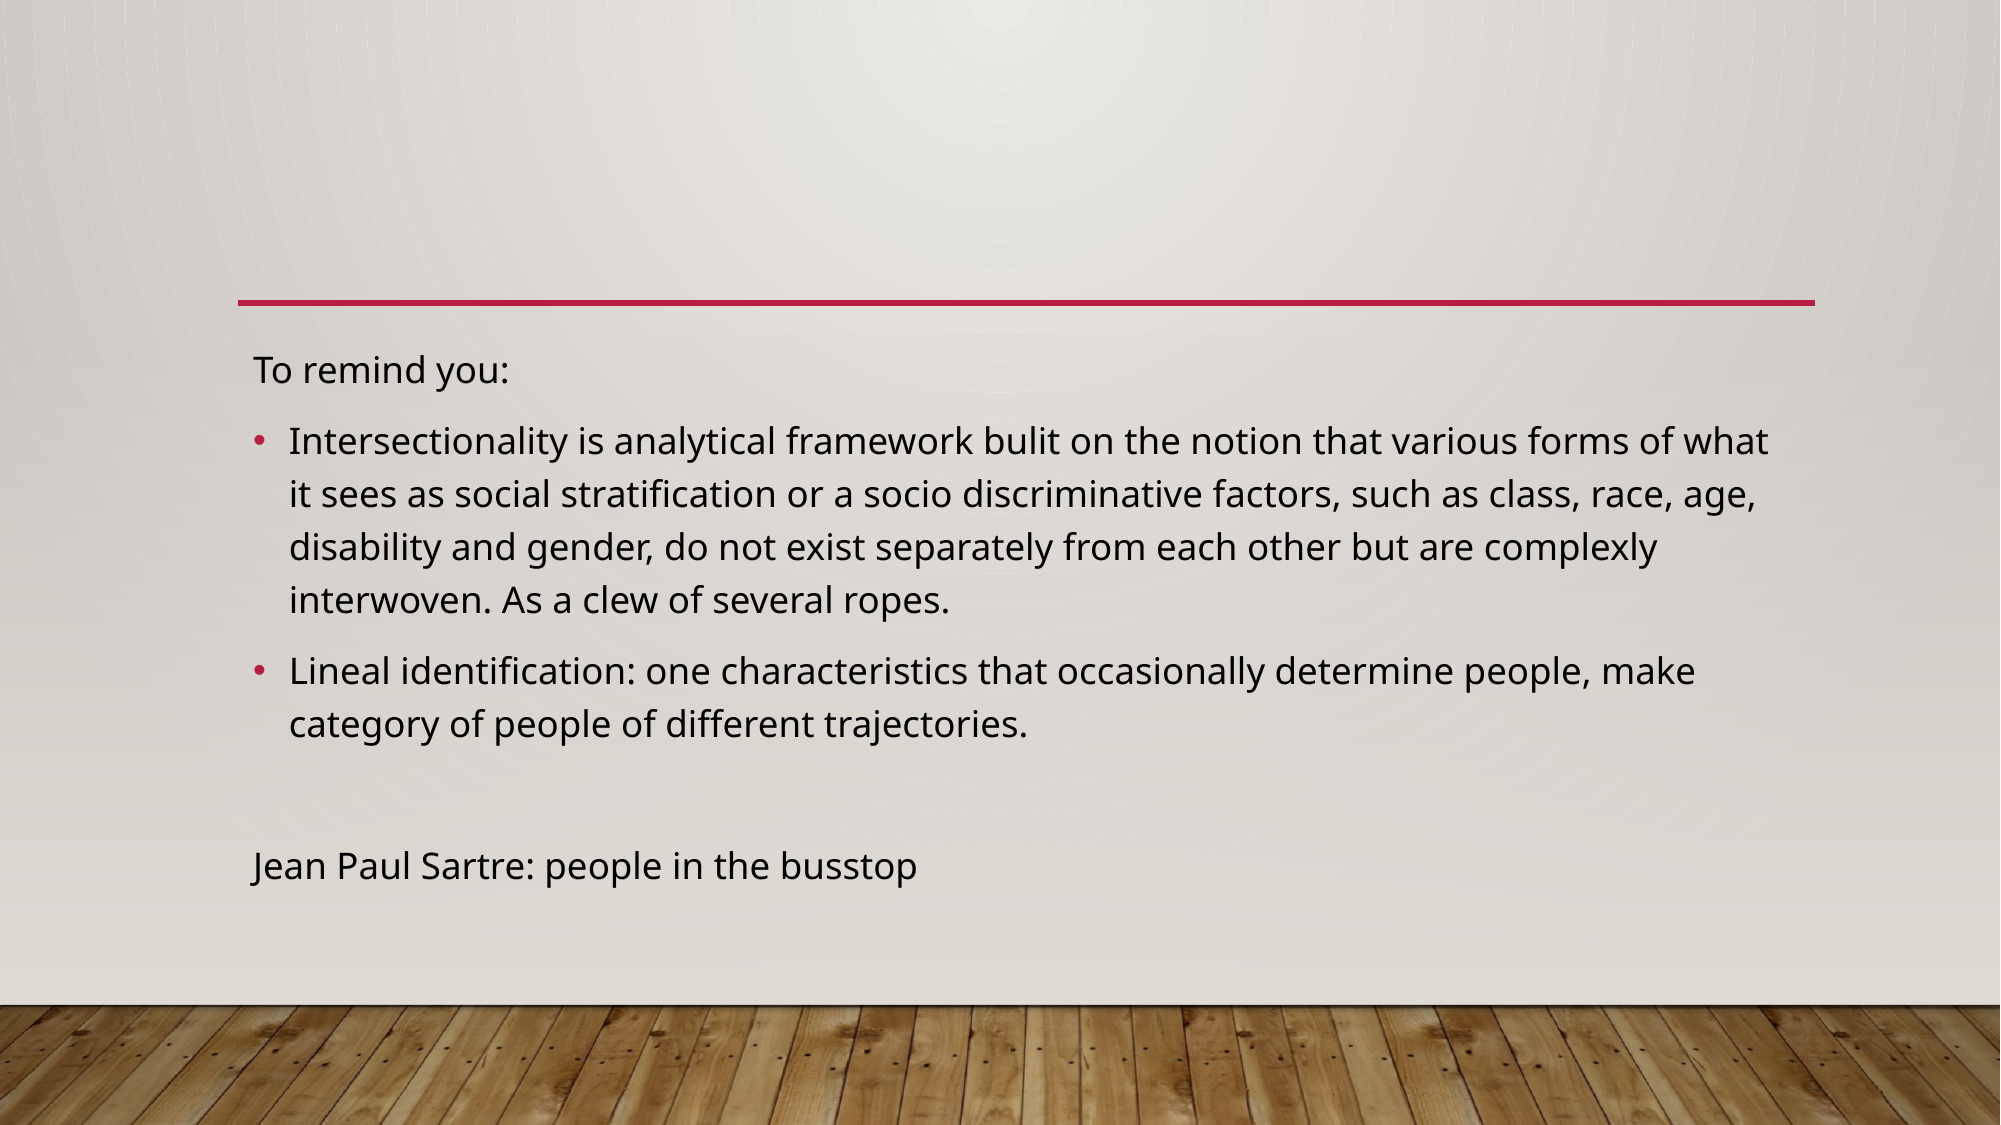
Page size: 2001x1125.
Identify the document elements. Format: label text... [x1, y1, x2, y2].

picture [0, 1005, 2000, 1125]
list To remind you: Intersectionality is analytical framework bulit on the notion that various forms of what it sees as social stratification or a socio discriminative factors, such as class, race, age, disability and gender, do not exist separately from each other but are complexly interwoven. As a clew of several ropes. Lineal identification: one characteristics that occasionally determine people, make category of people of different trajectories. Jean Paul Sartre: people in the busstop [238, 330, 1814, 897]
